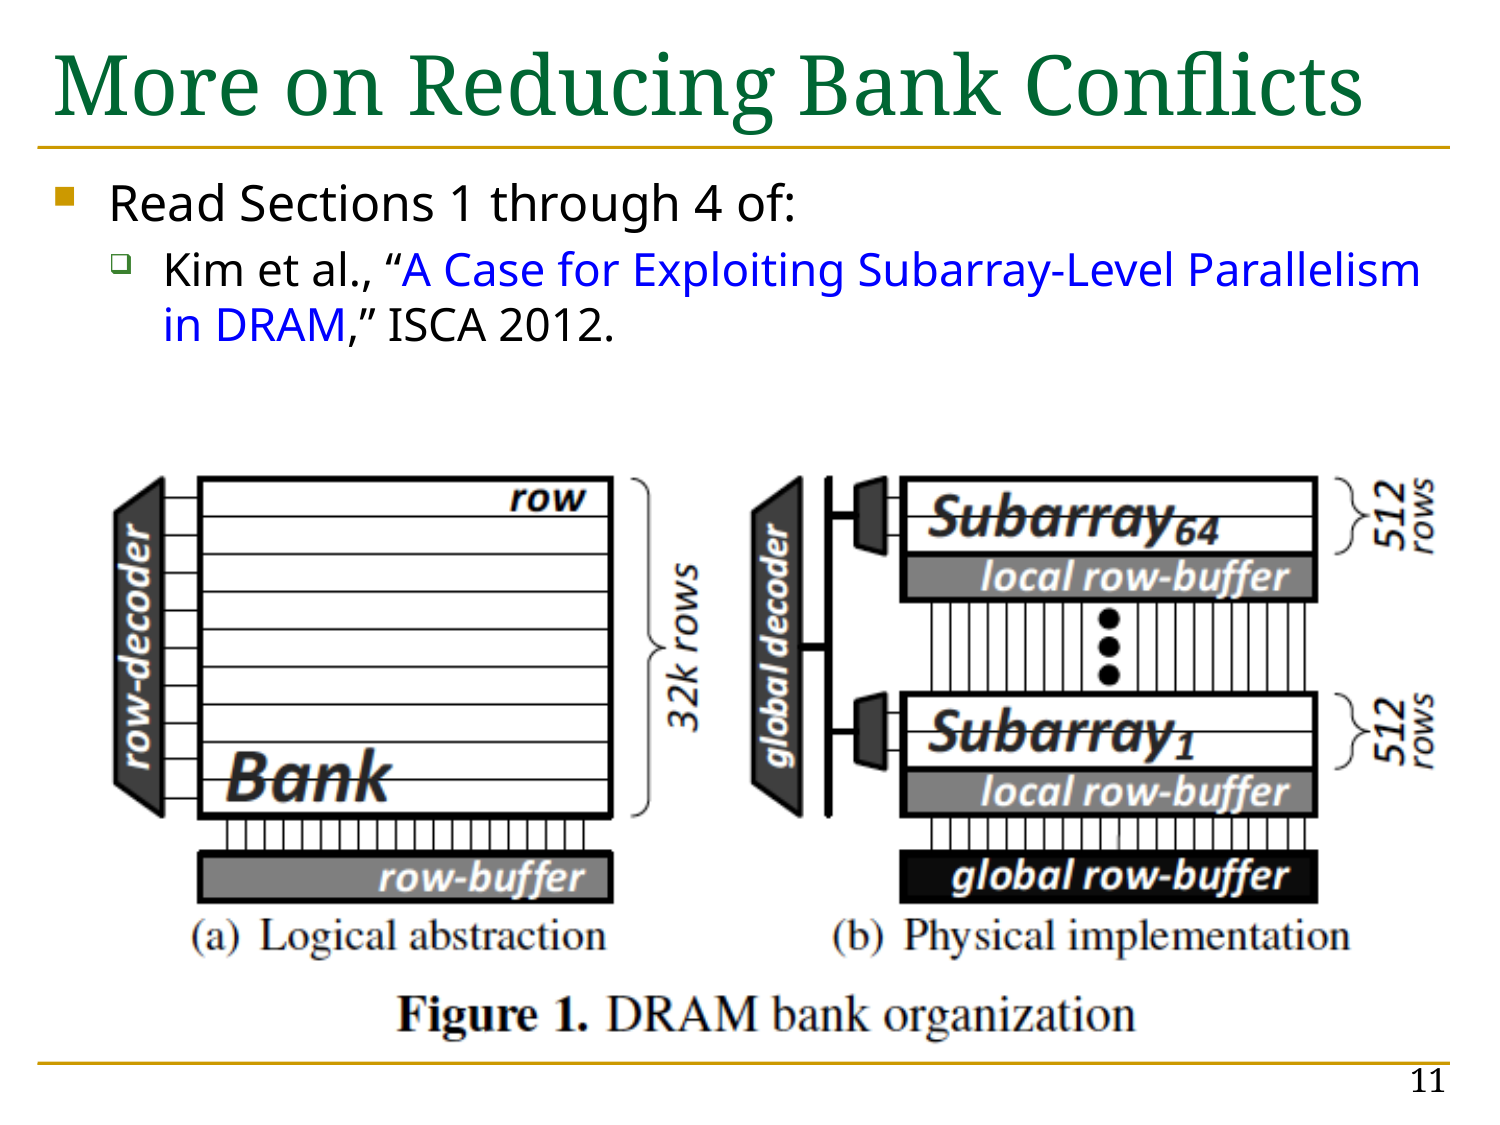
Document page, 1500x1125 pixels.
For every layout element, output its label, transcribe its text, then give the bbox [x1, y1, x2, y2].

slide_number 11 [1111, 1069, 1462, 1112]
title More on Reducing Bank Conflicts [37, 24, 1450, 163]
list Read Sections 1 through 4 of: Kim et al., “A Case for Exploiting Subarray-Level Parallelism in DRAM,” ISCA 2012. [37, 163, 1450, 350]
picture [37, 374, 1474, 1061]
